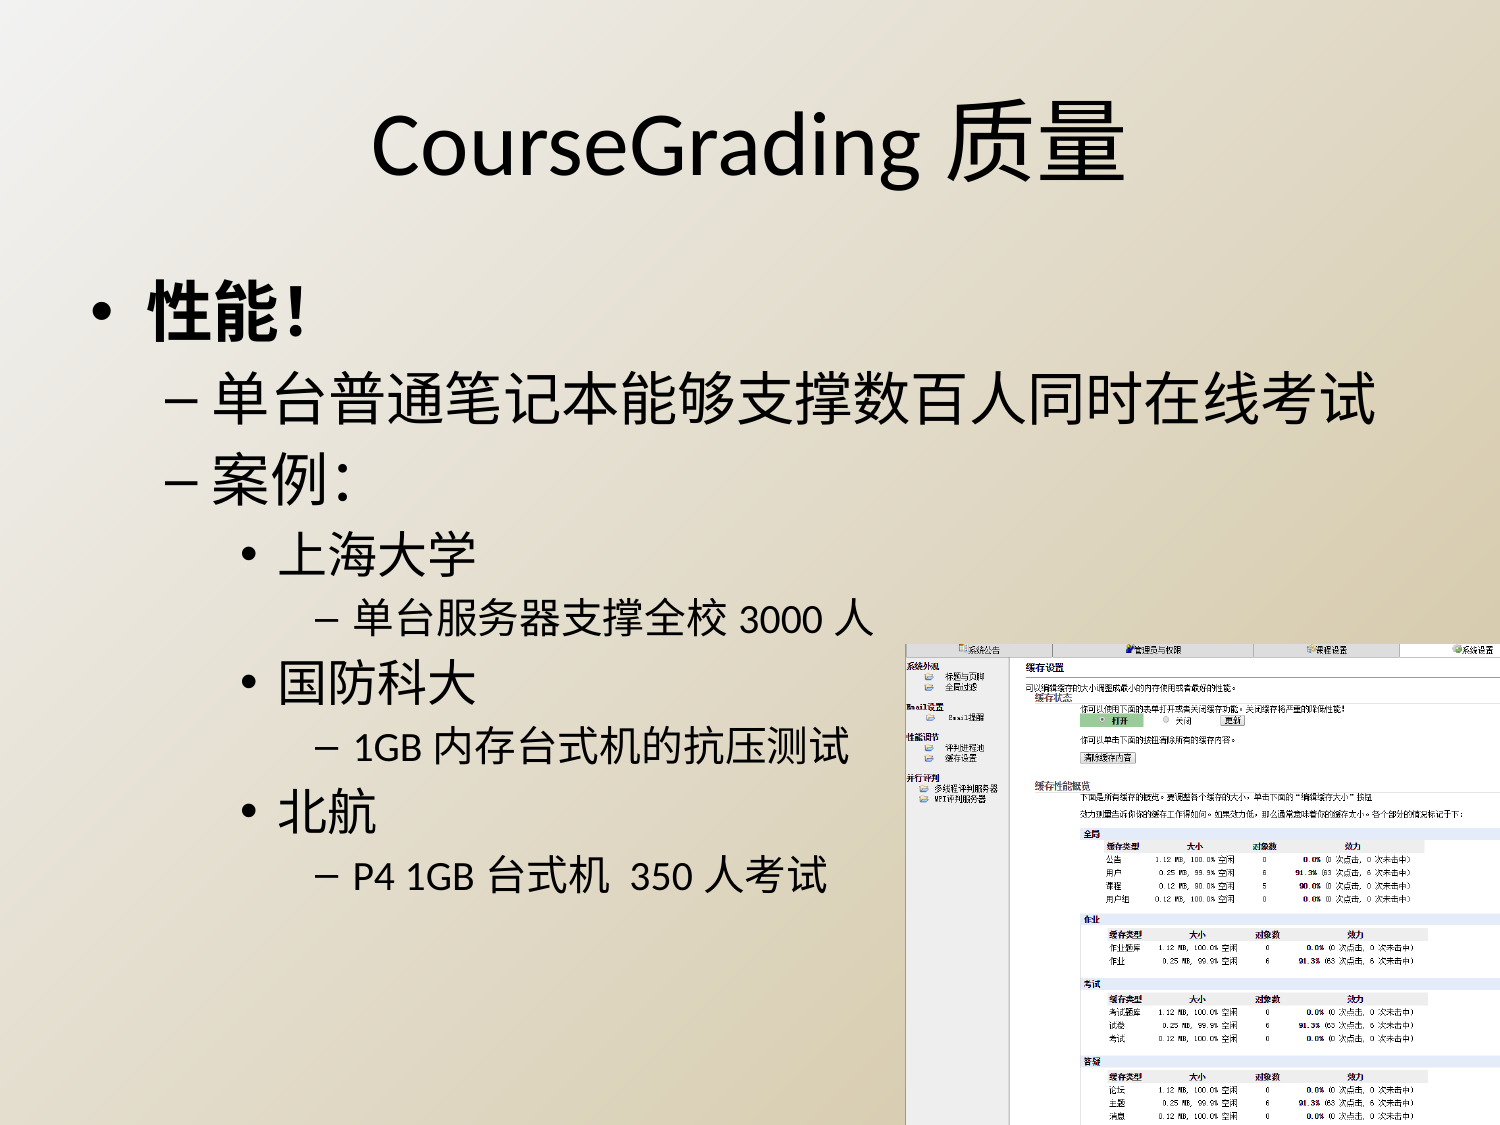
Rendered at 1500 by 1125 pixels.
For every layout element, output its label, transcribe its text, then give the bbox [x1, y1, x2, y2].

picture [905, 644, 1500, 1125]
list 性能！ 单台普通笔记本能够支撑数百人同时在线考试 案例： 上海大学 单台服务器支撑全校3000人 国防科大 1GB内存台式机的抗压测试 北航 P4 1GB台式机 350人考试 [75, 262, 1425, 1005]
title CourseGrading质量 [75, 45, 1425, 233]
